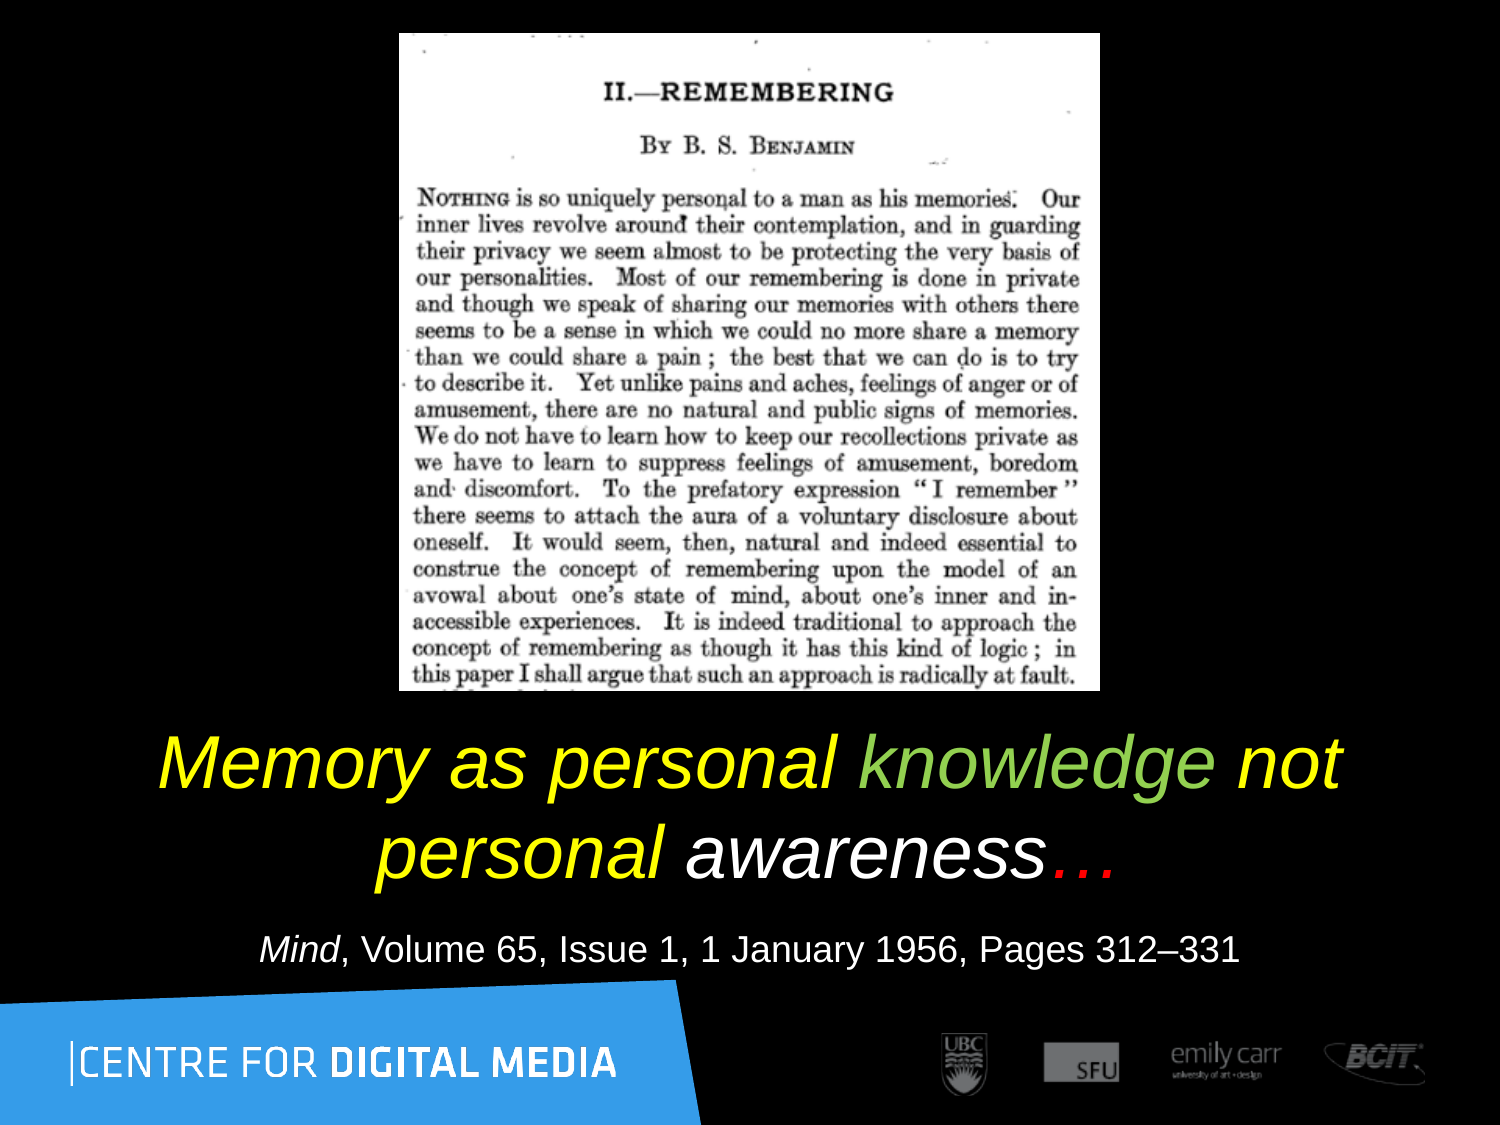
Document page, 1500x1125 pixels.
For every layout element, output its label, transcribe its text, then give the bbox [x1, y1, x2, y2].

text_box Memory as personal knowledge not personal awareness… [0, 705, 1500, 901]
text_box Mind, Volume 65, Issue 1, 1 January 1956, Pages 312–331 [244, 917, 1256, 978]
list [399, 33, 1101, 692]
